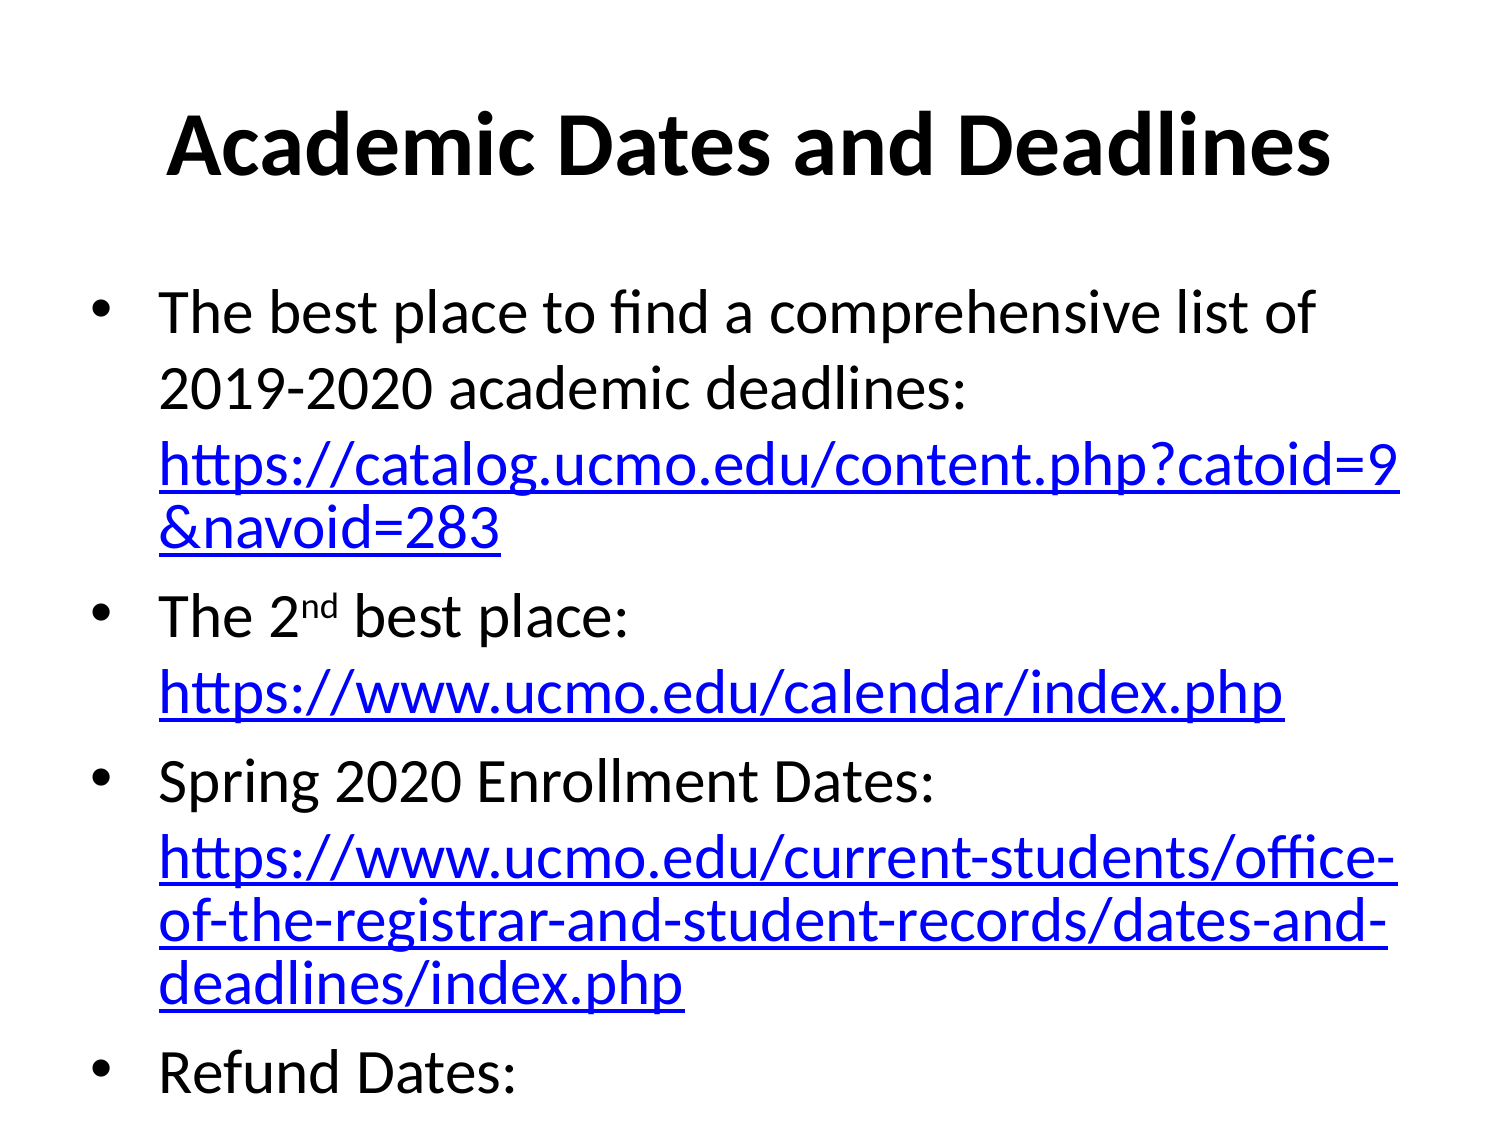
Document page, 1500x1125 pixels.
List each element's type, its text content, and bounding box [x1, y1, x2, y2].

list The best place to find a comprehensive list of 2019-2020 academic deadlines: https://catalog.ucmo.edu/content.php?catoid=9&navoid=283 The 2nd best place: https://www.ucmo.edu/calendar/index.php Spring 2020 Enrollment Dates: https://www.ucmo.edu/current-students/office-of-the-registrar-and-student-records/dates-and-deadlines/index.php Refund Dates: https://www.ucmo.edu/current-students/office-of-the-registrar-and-student-records/dates-and-deadlines/index.php [75, 262, 1425, 1005]
title Academic Dates and Deadlines [75, 45, 1425, 233]
